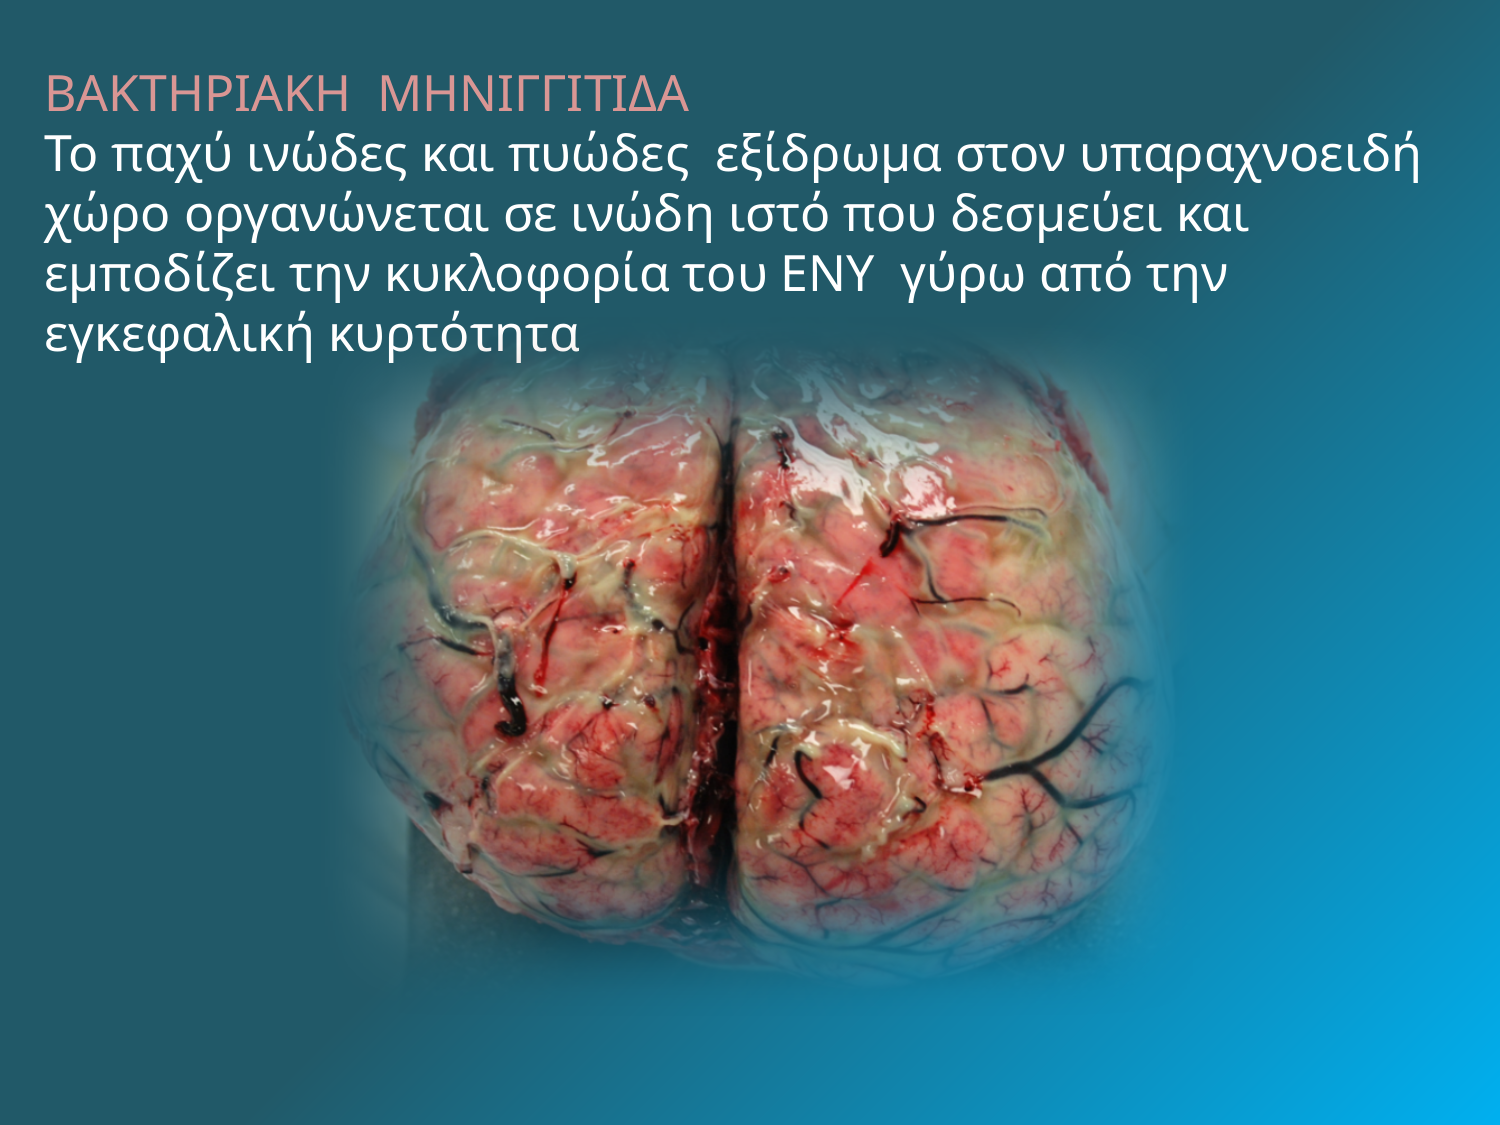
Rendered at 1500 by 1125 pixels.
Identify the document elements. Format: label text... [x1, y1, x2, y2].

picture [312, 314, 1500, 1125]
text_box ΒΑΚΤΗΡΙΑΚΗ ΜΗΝΙΓΓΙΤΙΔΑ Το παχύ ινώδες και πυώδες εξίδρωμα στον υπαραχνοειδή χώρο οργανώνεται σε ινώδη ιστό που δεσμεύει και εμποδίζει την κυκλοφορία του ΕΝΥ γύρω από την εγκεφαλική κυρτότητα [29, 54, 1471, 370]
